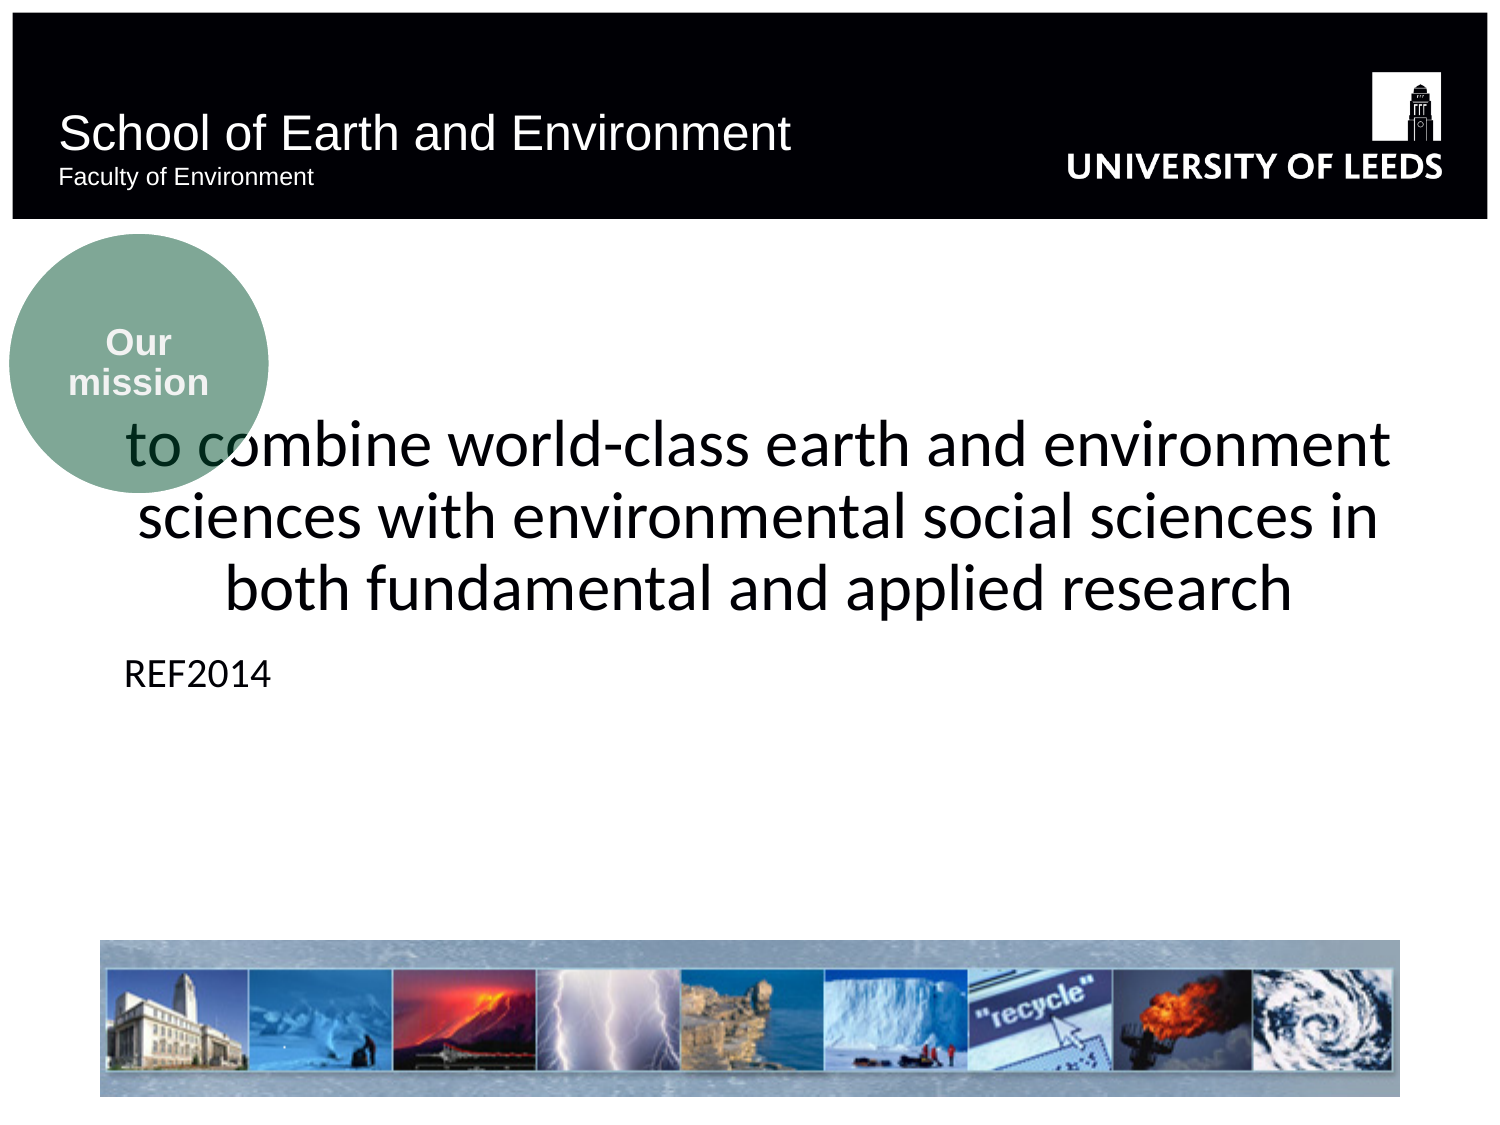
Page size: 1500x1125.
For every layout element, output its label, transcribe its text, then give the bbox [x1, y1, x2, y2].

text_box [0, 231, 271, 496]
list to combine world-class earth and environment sciences with environmental social sciences in both fundamental and applied research REF2014 [64, 255, 1395, 929]
title School of Earth and Environment Faculty of Environment [58, 69, 859, 191]
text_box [100, 940, 1401, 1097]
picture [1068, 72, 1442, 179]
